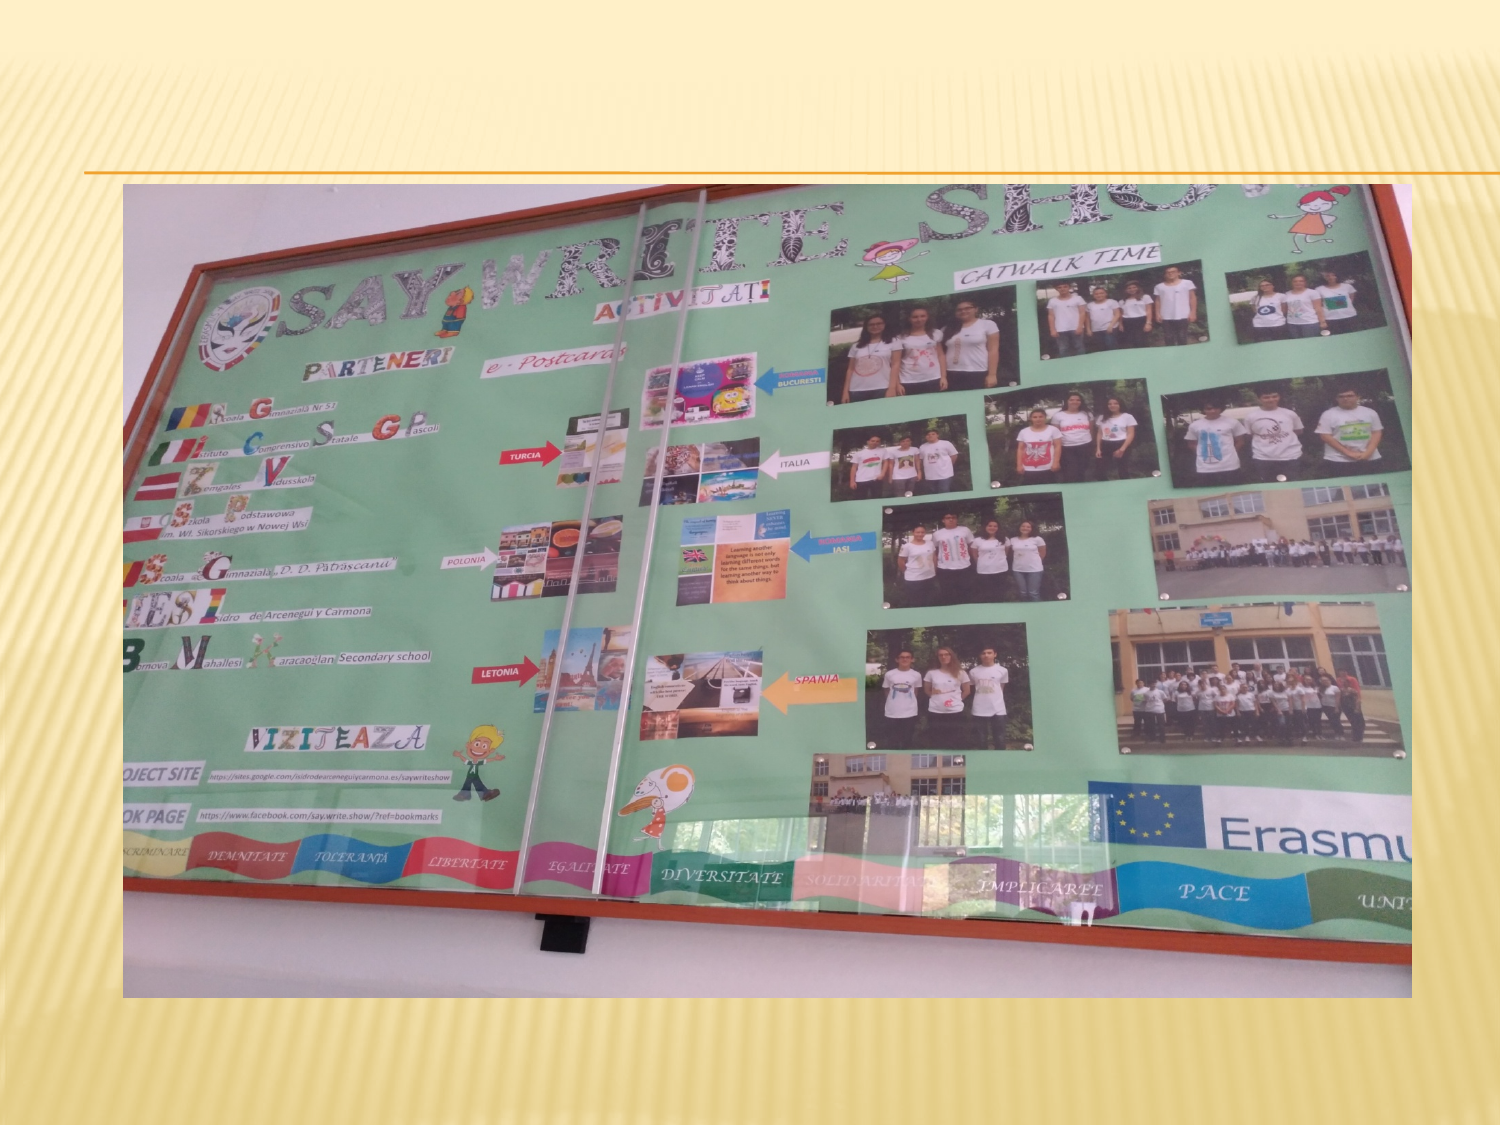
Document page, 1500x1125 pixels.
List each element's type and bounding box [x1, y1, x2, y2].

list [123, 184, 1412, 998]
